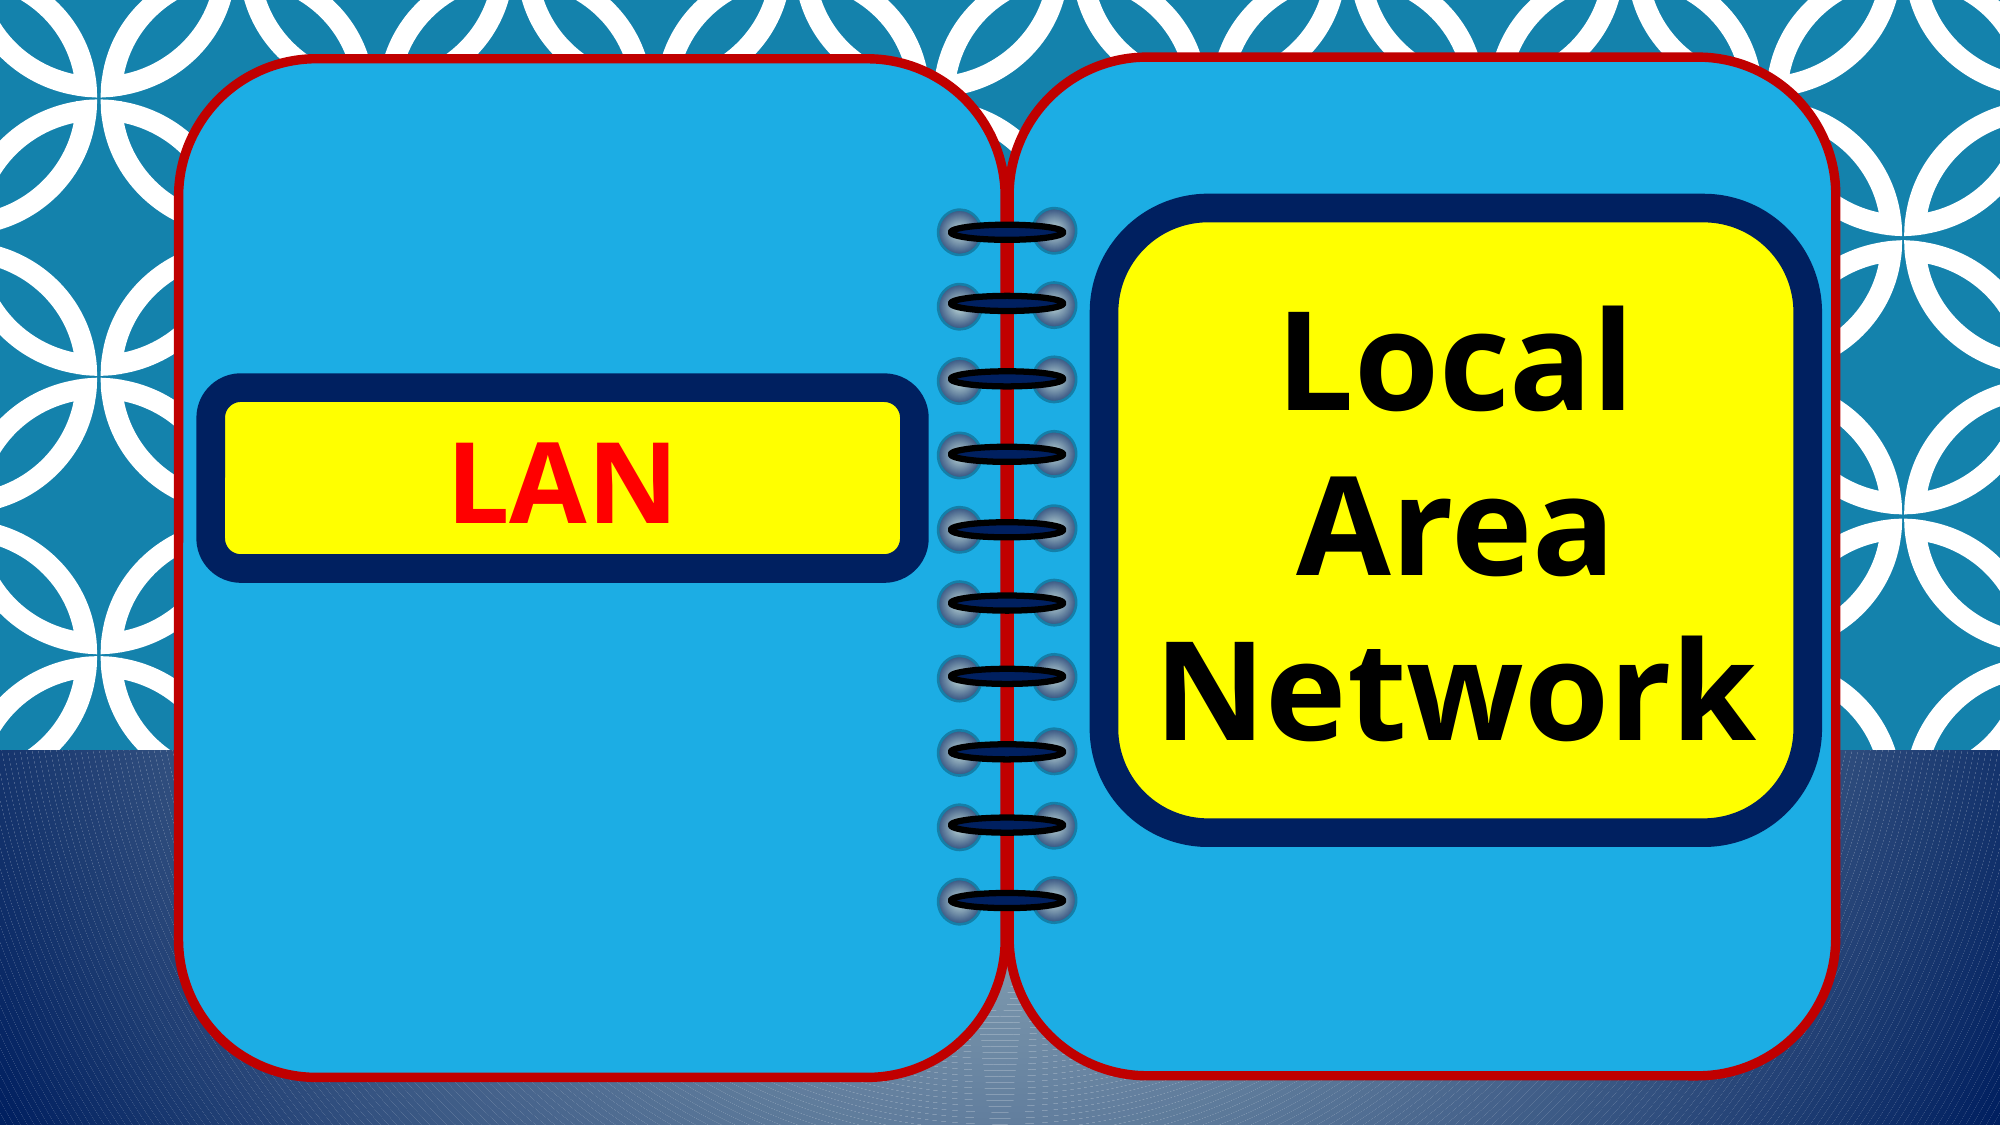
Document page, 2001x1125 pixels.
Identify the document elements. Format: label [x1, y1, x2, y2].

text_box [178, 56, 1836, 1078]
